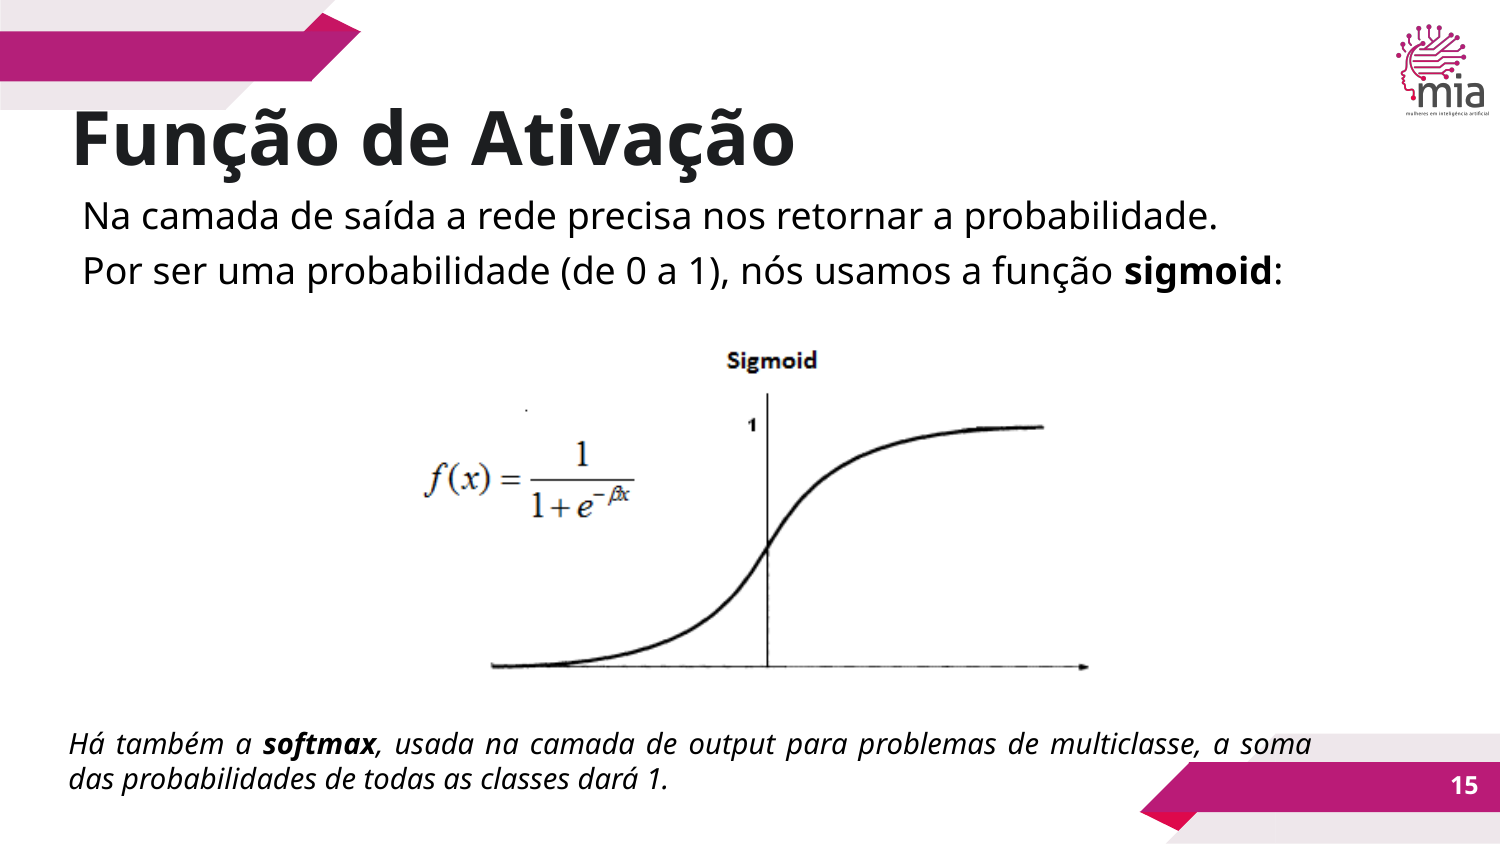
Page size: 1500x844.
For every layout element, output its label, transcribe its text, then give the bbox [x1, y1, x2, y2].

picture [397, 310, 1145, 715]
slide_number ‹#› [1249, 760, 1494, 813]
picture [1392, 20, 1494, 122]
text_box Função de Ativação [70, 80, 1243, 181]
text_box Há também a softmax, usada na camada de output para problemas de multiclasse, a soma das probabilidades de todas as classes dará 1. [57, 713, 1324, 814]
text_box Na camada de saída a rede precisa nos retornar a probabilidade. Por ser uma probabilidade (de 0 a 1), nós usamos a função sigmoid: [70, 180, 1471, 312]
